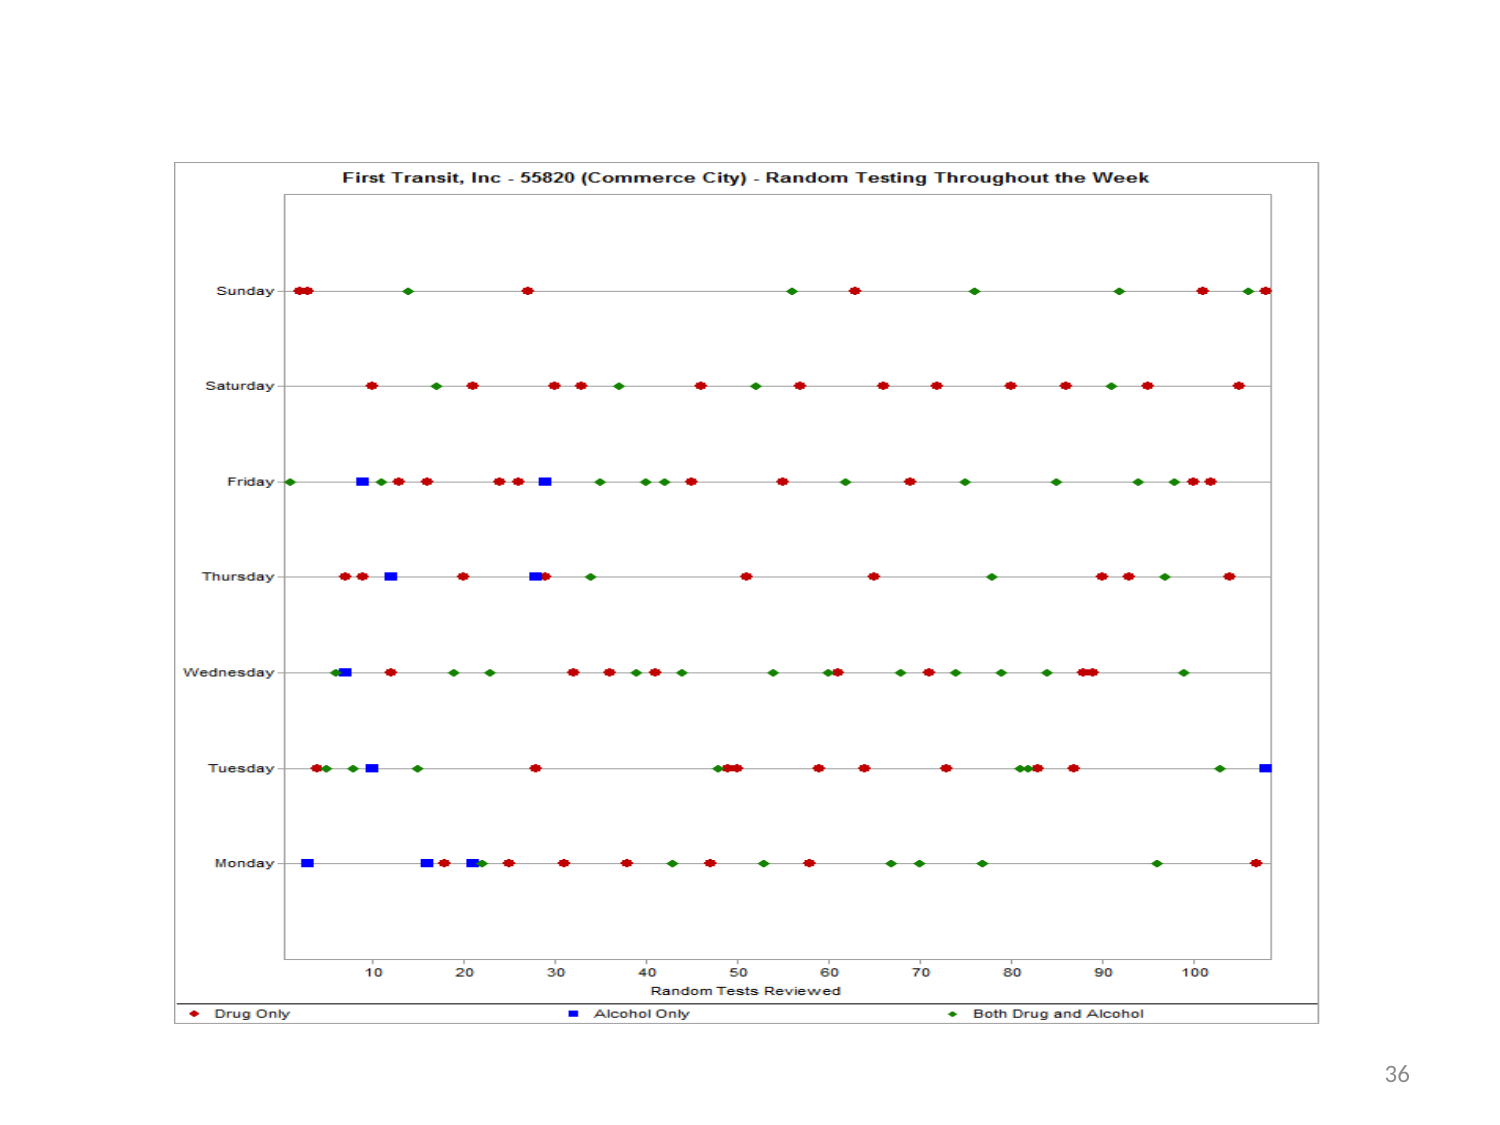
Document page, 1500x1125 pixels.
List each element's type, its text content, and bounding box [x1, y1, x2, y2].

picture [174, 162, 1321, 1026]
slide_number 36 [1074, 1042, 1425, 1103]
